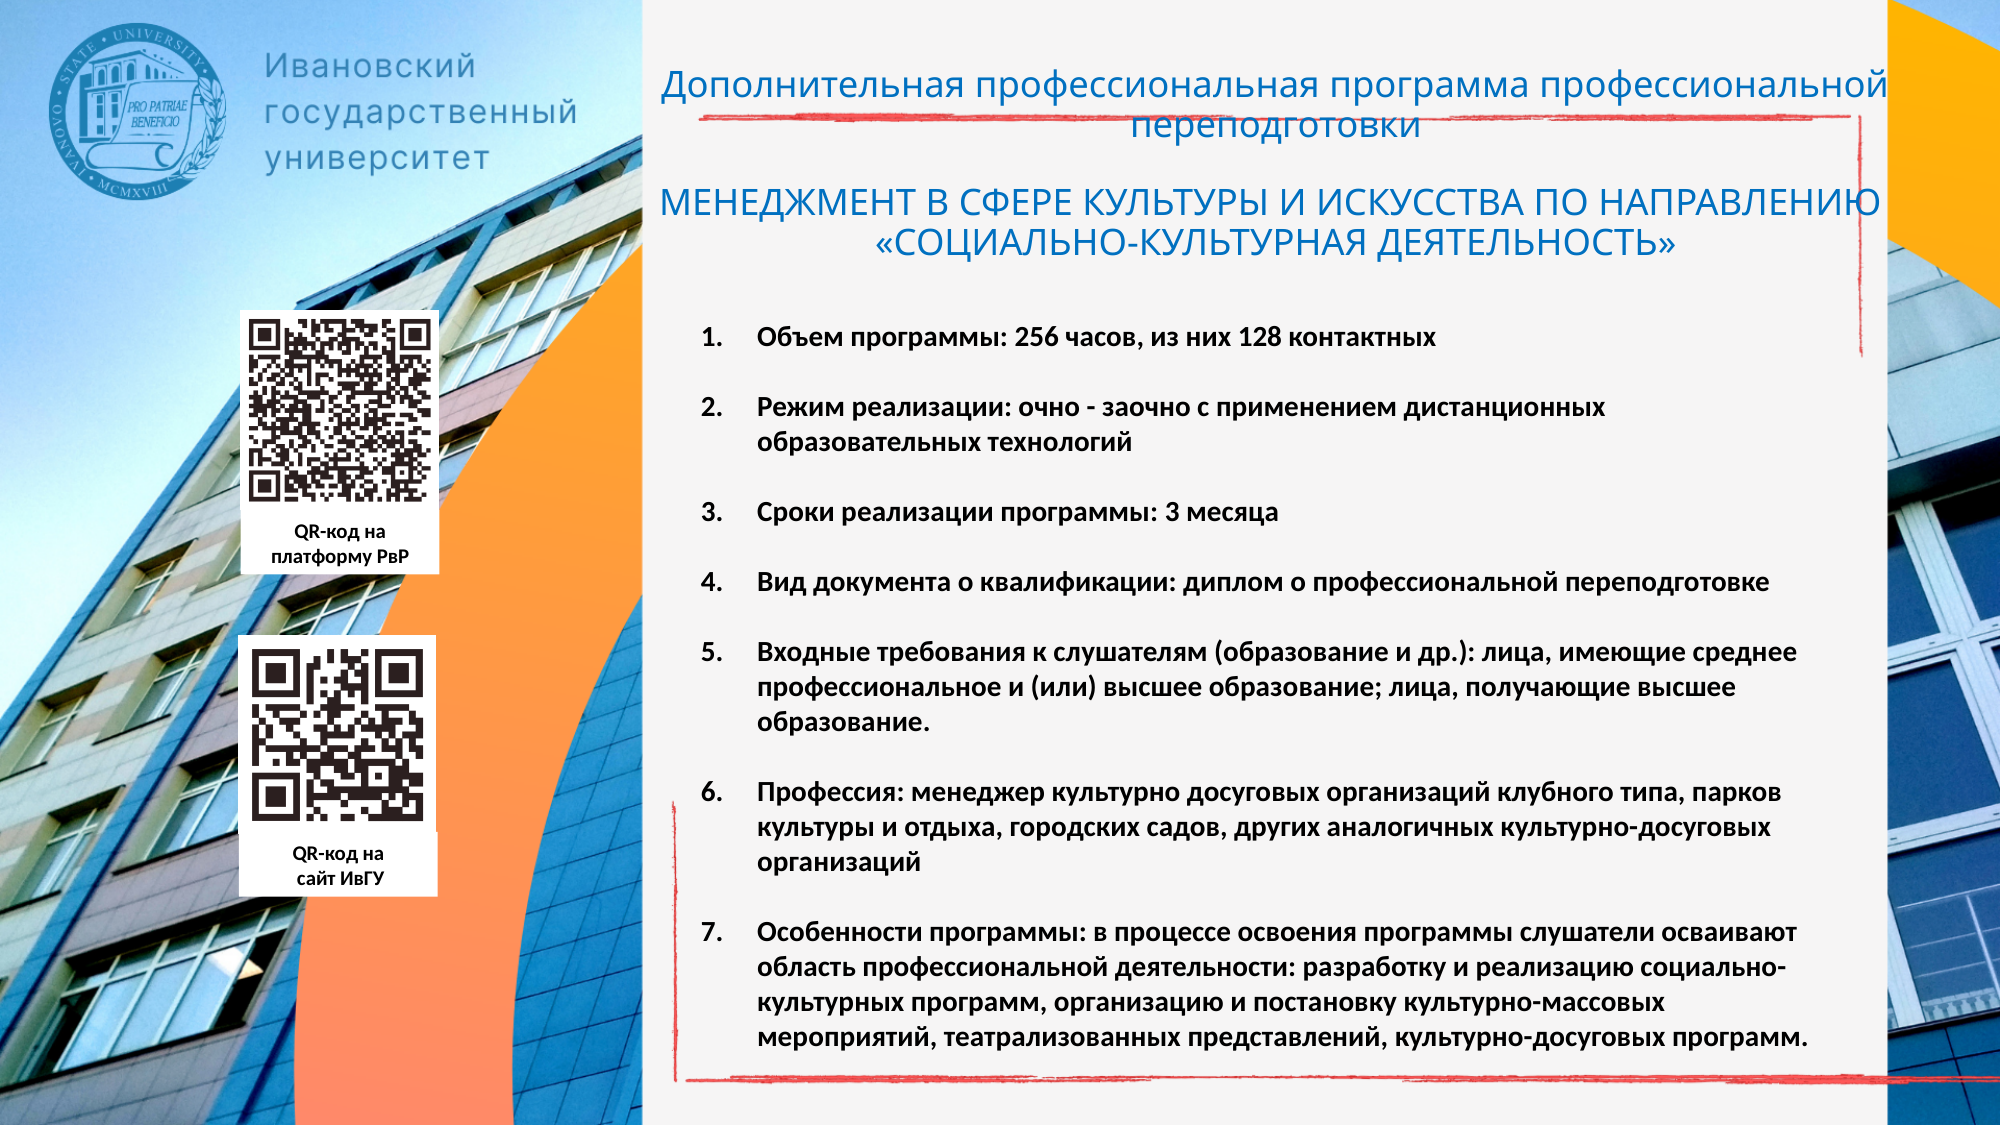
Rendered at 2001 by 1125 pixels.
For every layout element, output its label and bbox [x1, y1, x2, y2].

list [0, 0, 2000, 1125]
picture [240, 310, 439, 510]
picture [238, 635, 436, 834]
